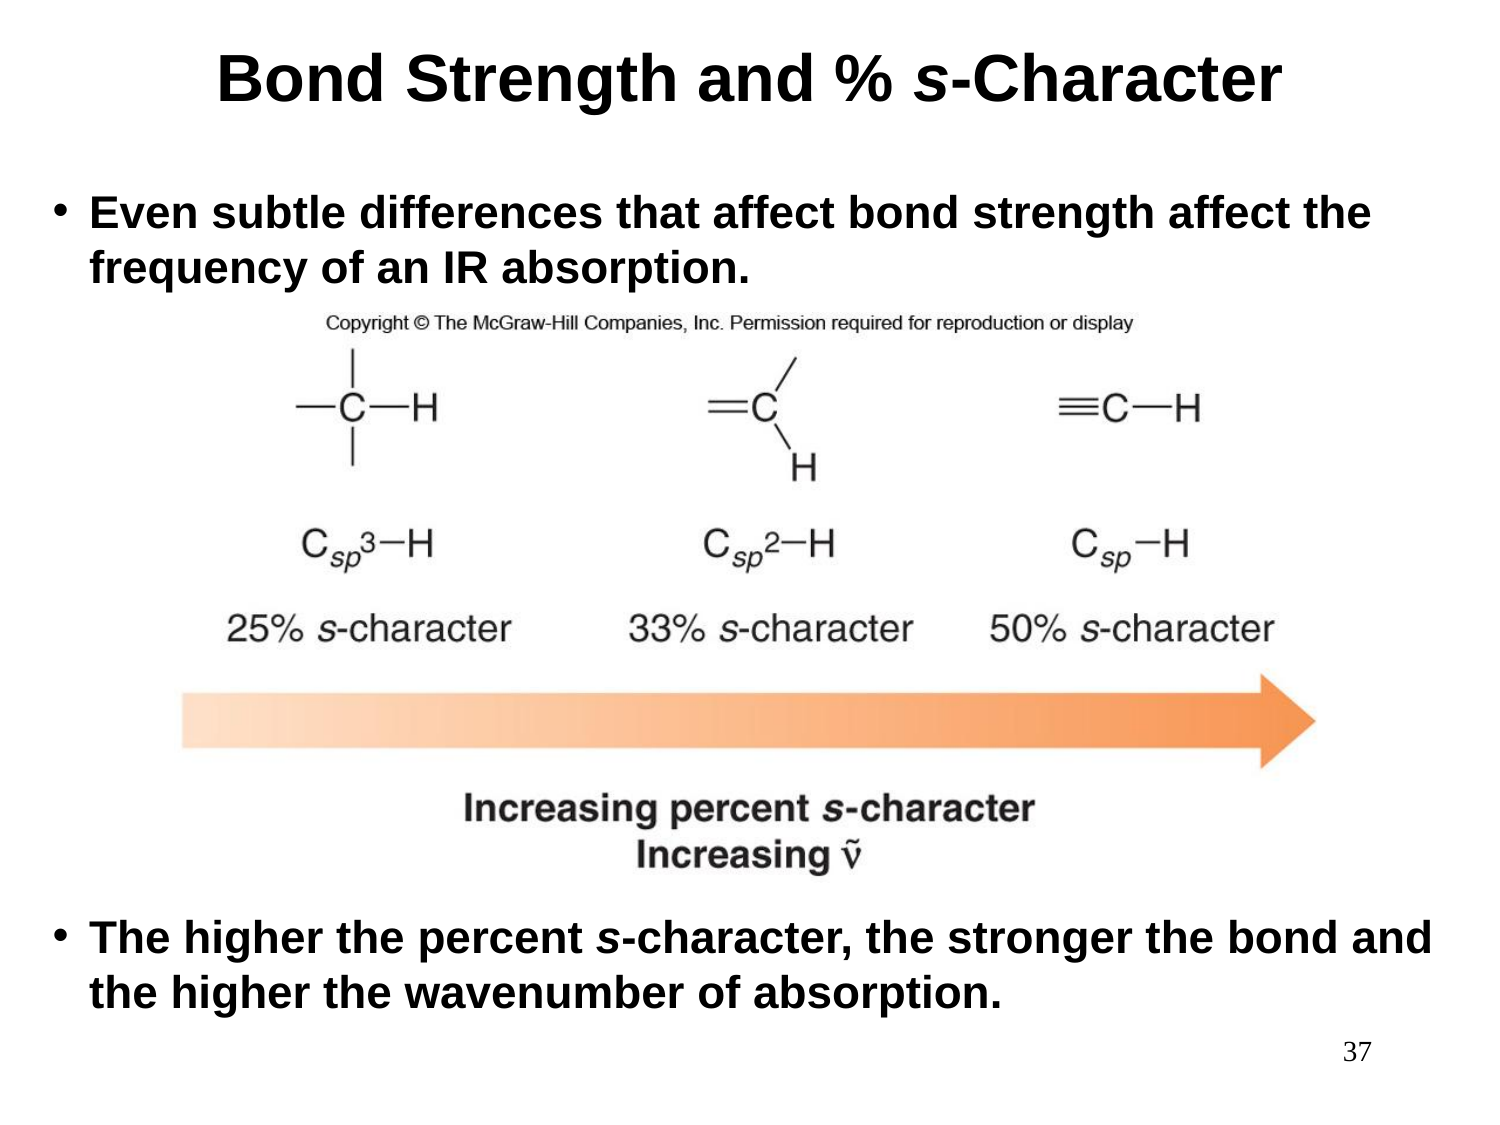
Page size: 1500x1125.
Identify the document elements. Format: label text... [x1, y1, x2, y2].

text_box Bond Strength and % s-Character [50, 27, 1450, 123]
text_box ‹#› [1074, 1025, 1388, 1100]
text_box The higher the percent s-character, the stronger the bond and the higher the wavenumber of absorption. [37, 899, 1463, 1025]
picture [174, 312, 1326, 883]
text_box Even subtle differences that affect bond strength affect the frequency of an IR absorption. [37, 174, 1463, 300]
